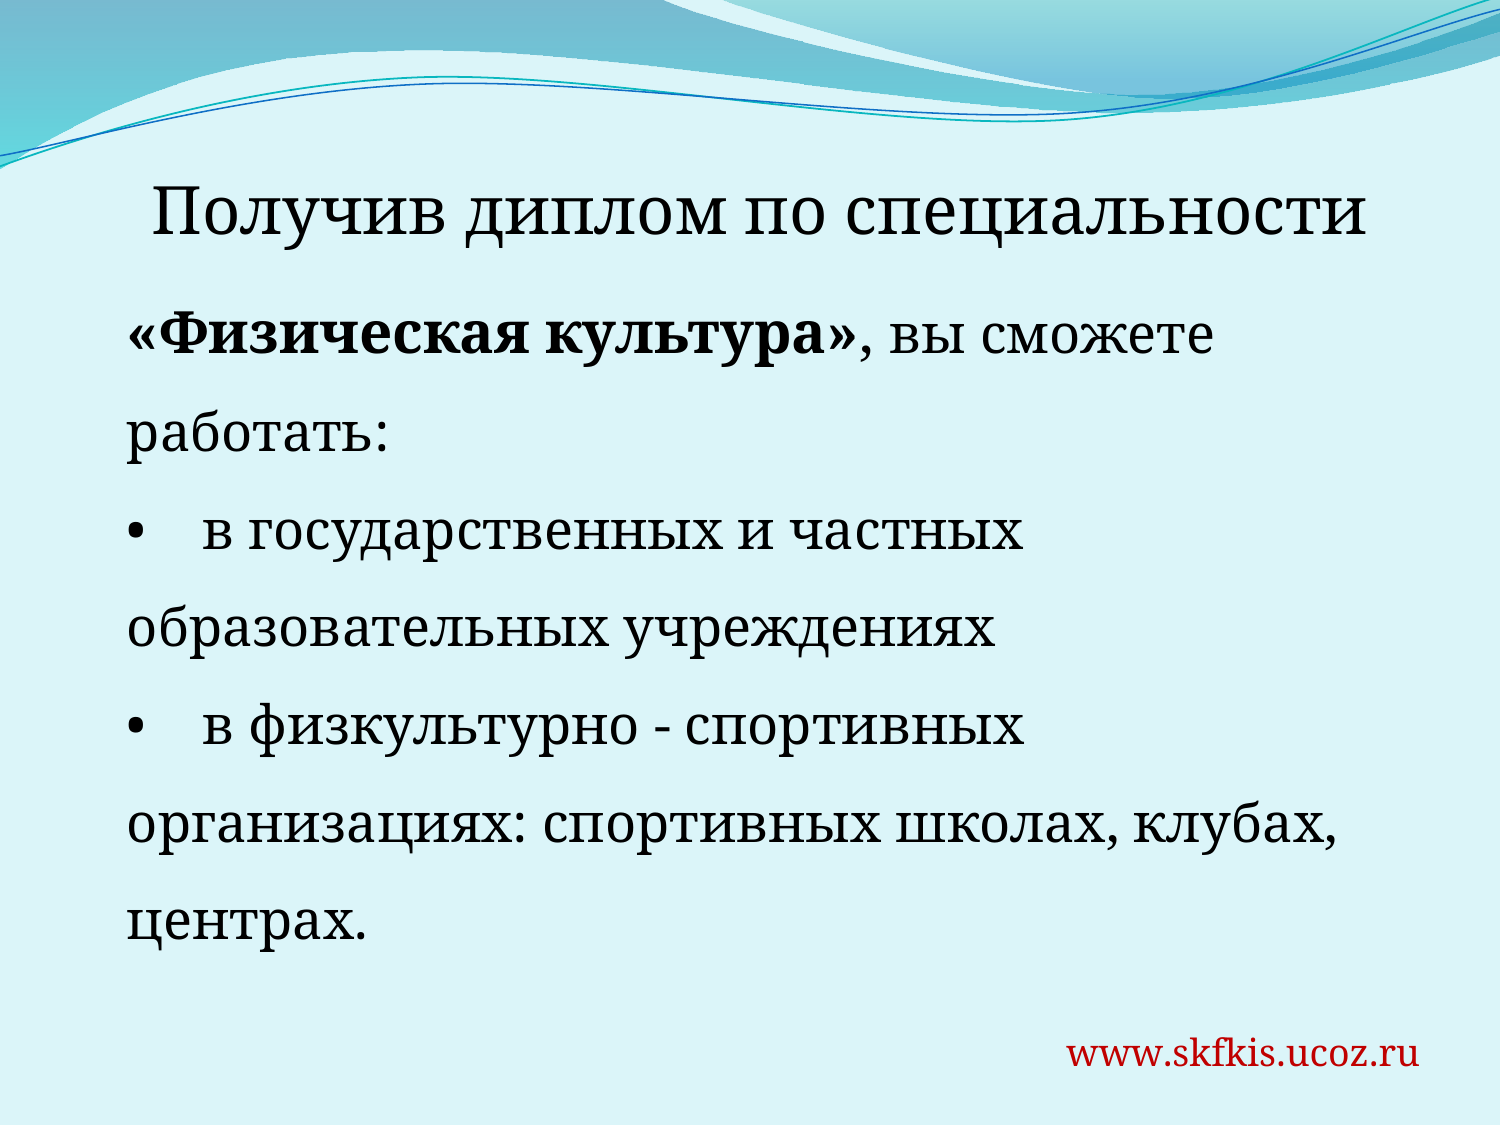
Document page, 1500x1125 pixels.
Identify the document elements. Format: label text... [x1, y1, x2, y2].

text_box www.skfkis.ucoz.ru [1051, 1021, 1435, 1081]
list Получив диплом по специальности «Физическая культура», вы сможете работать: • в государственных и частных образовательных учреждениях • в физкультурно - спортивных организациях: спортивных школах, клубах, центрах. [112, 160, 1425, 1038]
